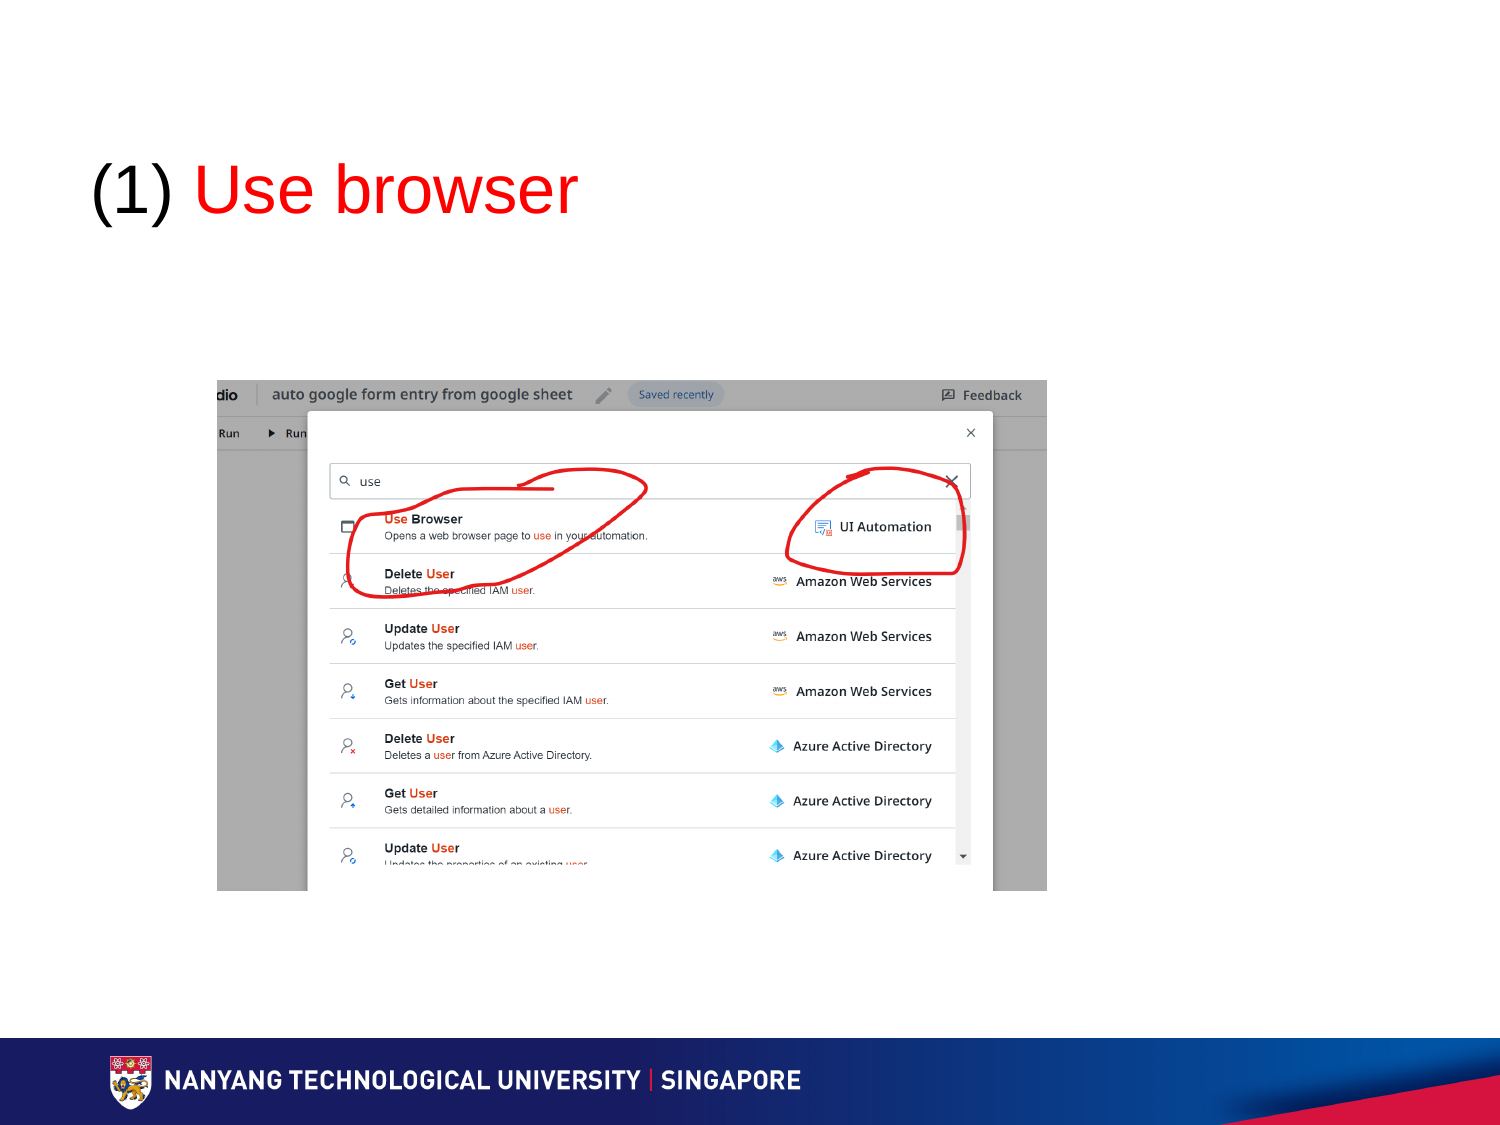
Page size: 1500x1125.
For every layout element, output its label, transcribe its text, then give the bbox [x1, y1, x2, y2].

picture [0, 1038, 1500, 1125]
title (1) Use browser [75, 92, 1425, 280]
picture [217, 379, 1047, 891]
